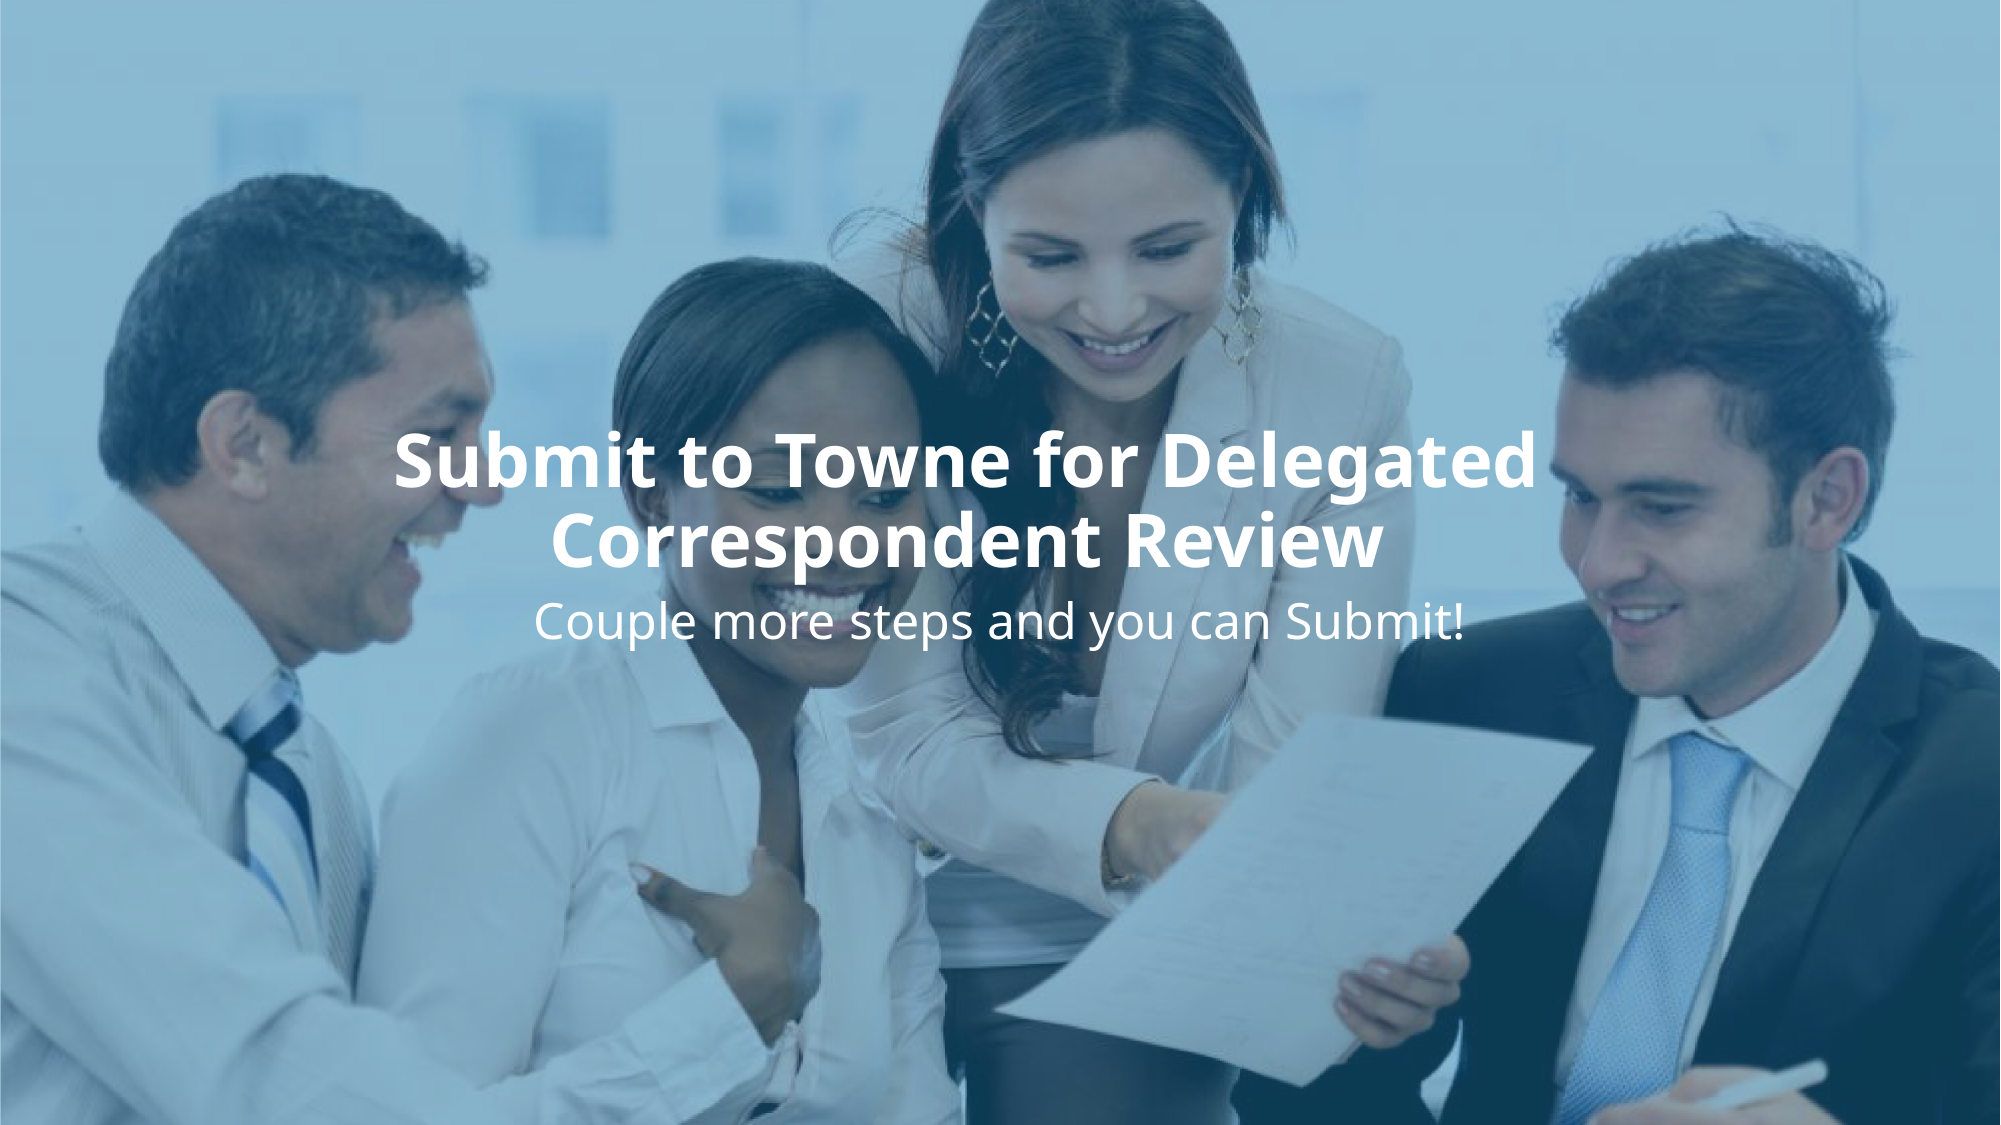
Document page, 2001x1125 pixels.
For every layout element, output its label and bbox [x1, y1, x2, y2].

list [0, 0, 2000, 1125]
